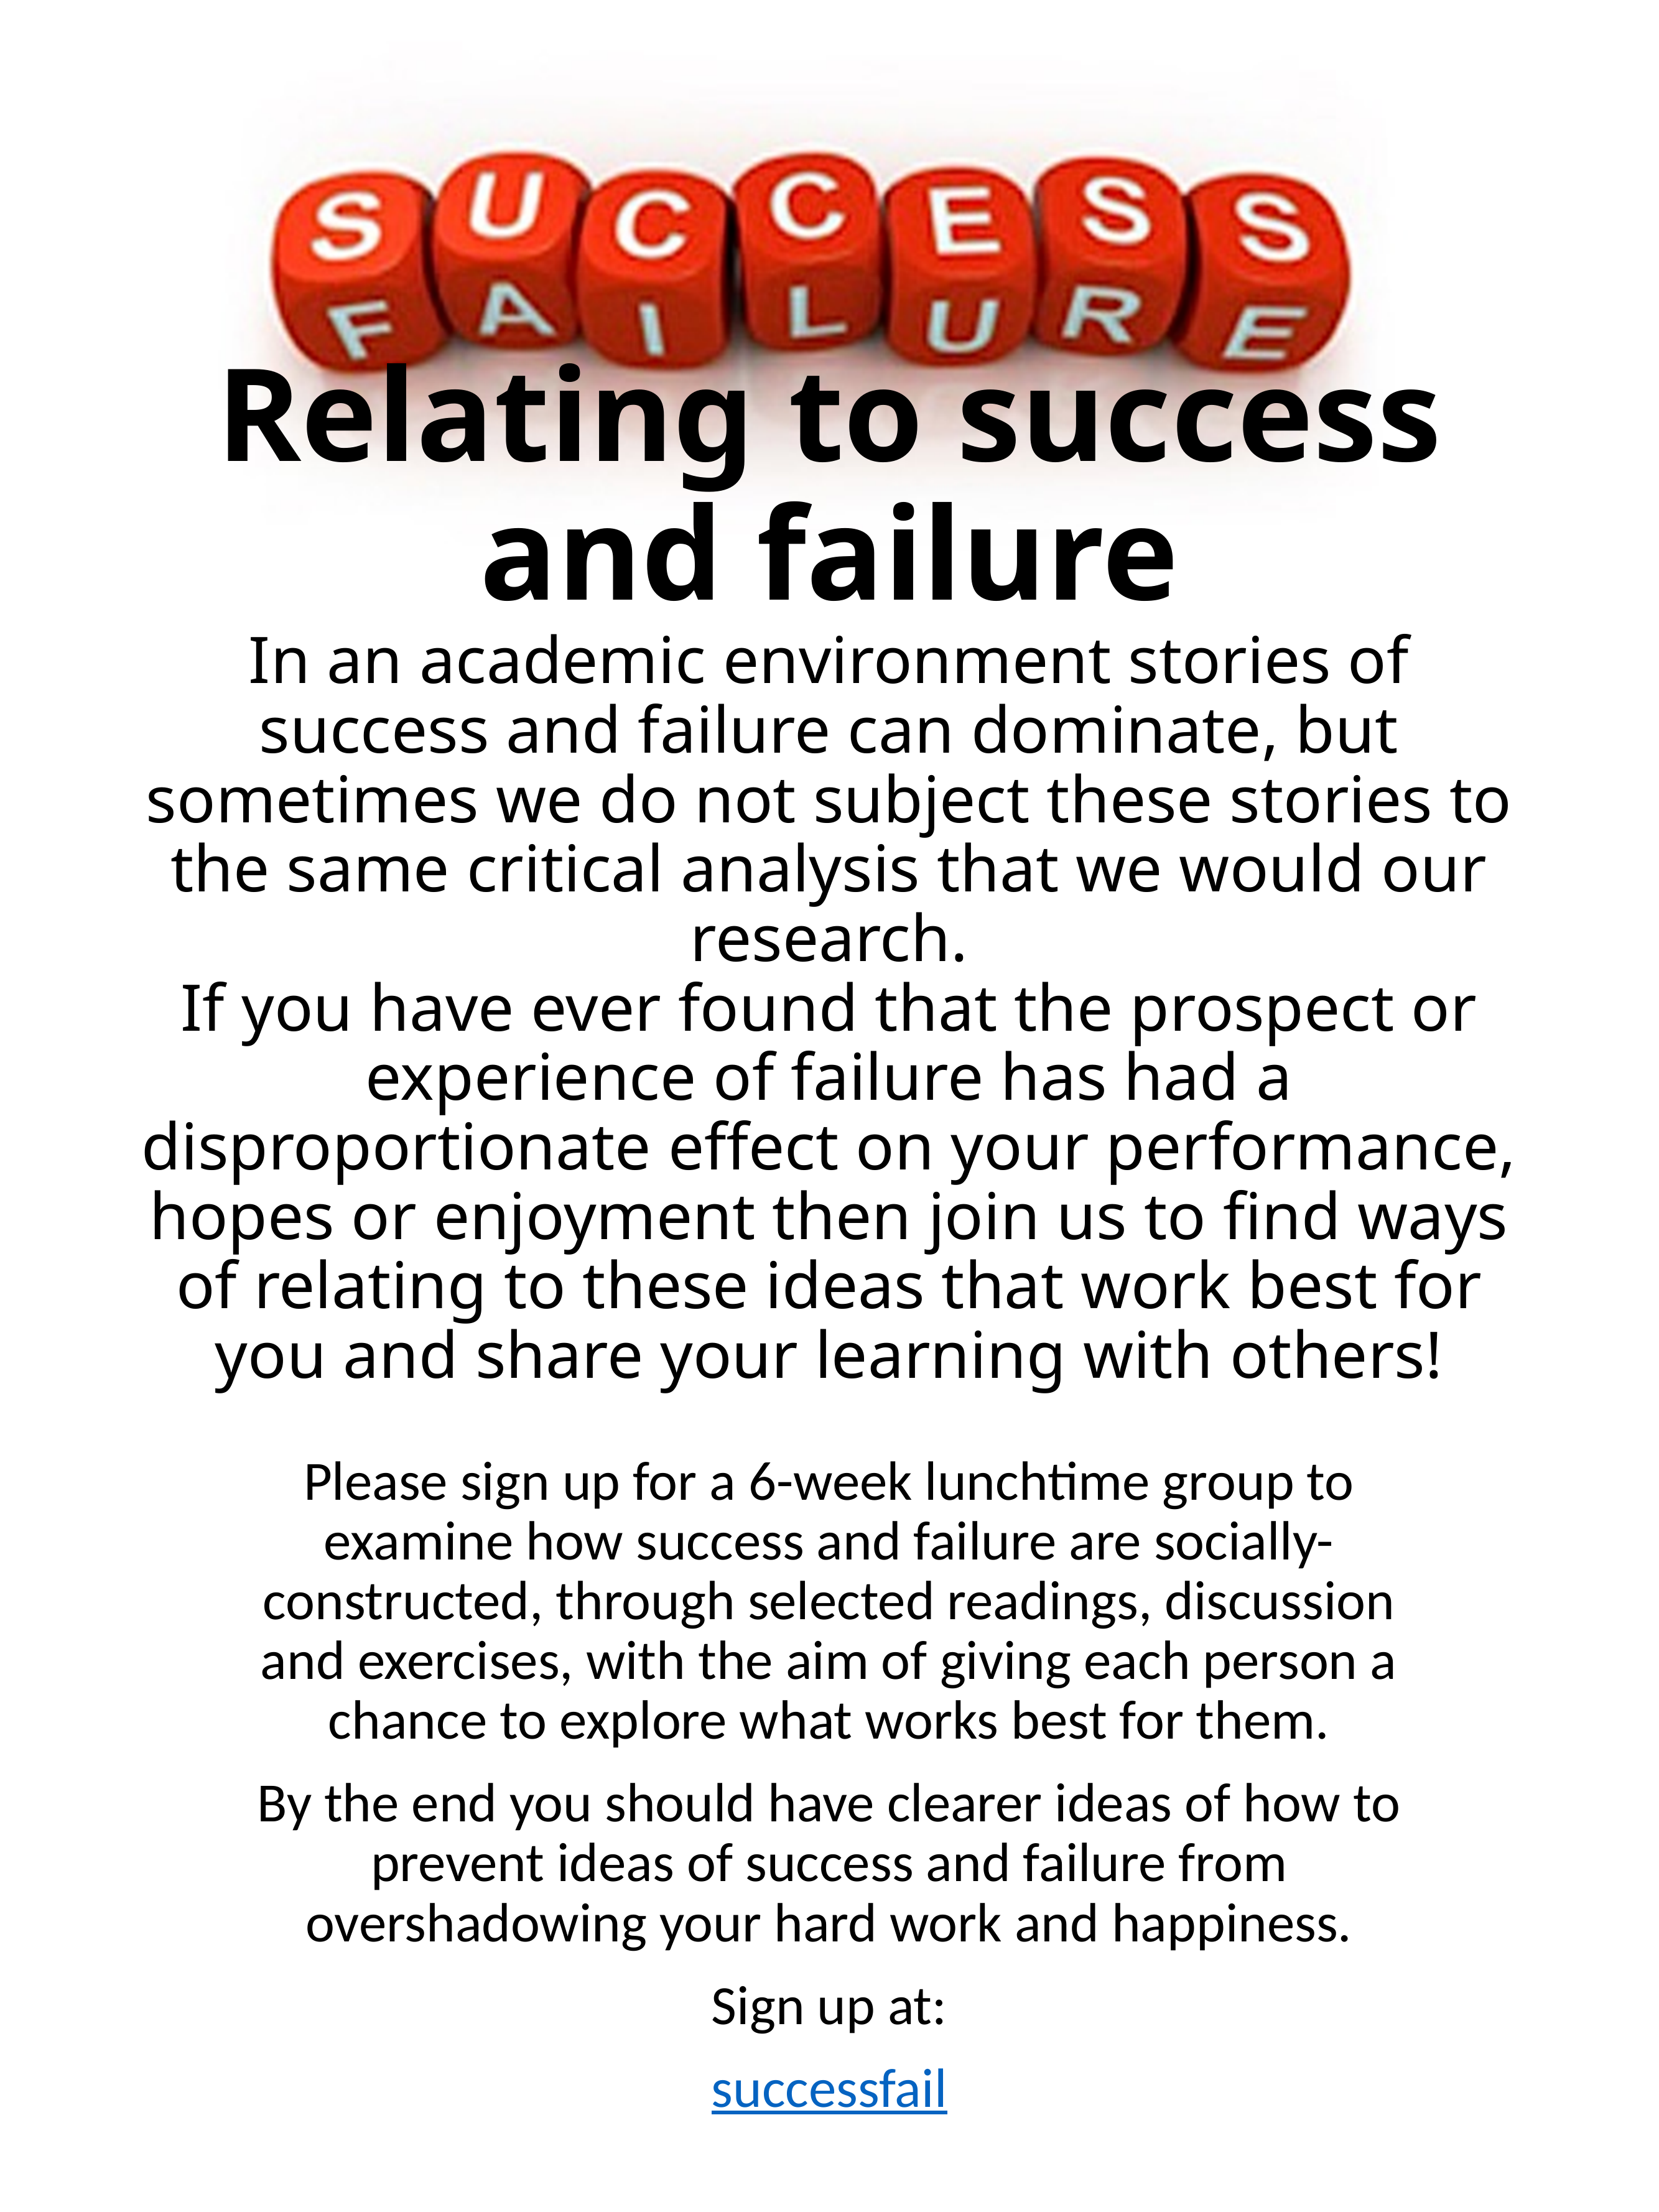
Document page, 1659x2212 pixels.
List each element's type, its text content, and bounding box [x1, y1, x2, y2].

title Relating to success and failure In an academic environment stories of success and failure can dominate, but sometimes we do not subject these stories to the same critical analysis that we would our research. If you have ever found that the prospect or experience of failure has had a disproportionate effect on your performance, hopes or enjoyment then join us to find ways of relating to these ideas that work best for you and share your learning with others! [124, 56, 1535, 1397]
subtitle Please sign up for a 6-week lunchtime group to examine how success and failure are socially-constructed, through selected readings, discussion and exercises, with the aim of giving each person a chance to explore what works best for them. By the end you should have clearer ideas of how to prevent ideas of success and failure from overshadowing your hard work and happiness. Sign up at: successfail [207, 1448, 1452, 2157]
picture [207, 0, 1408, 696]
